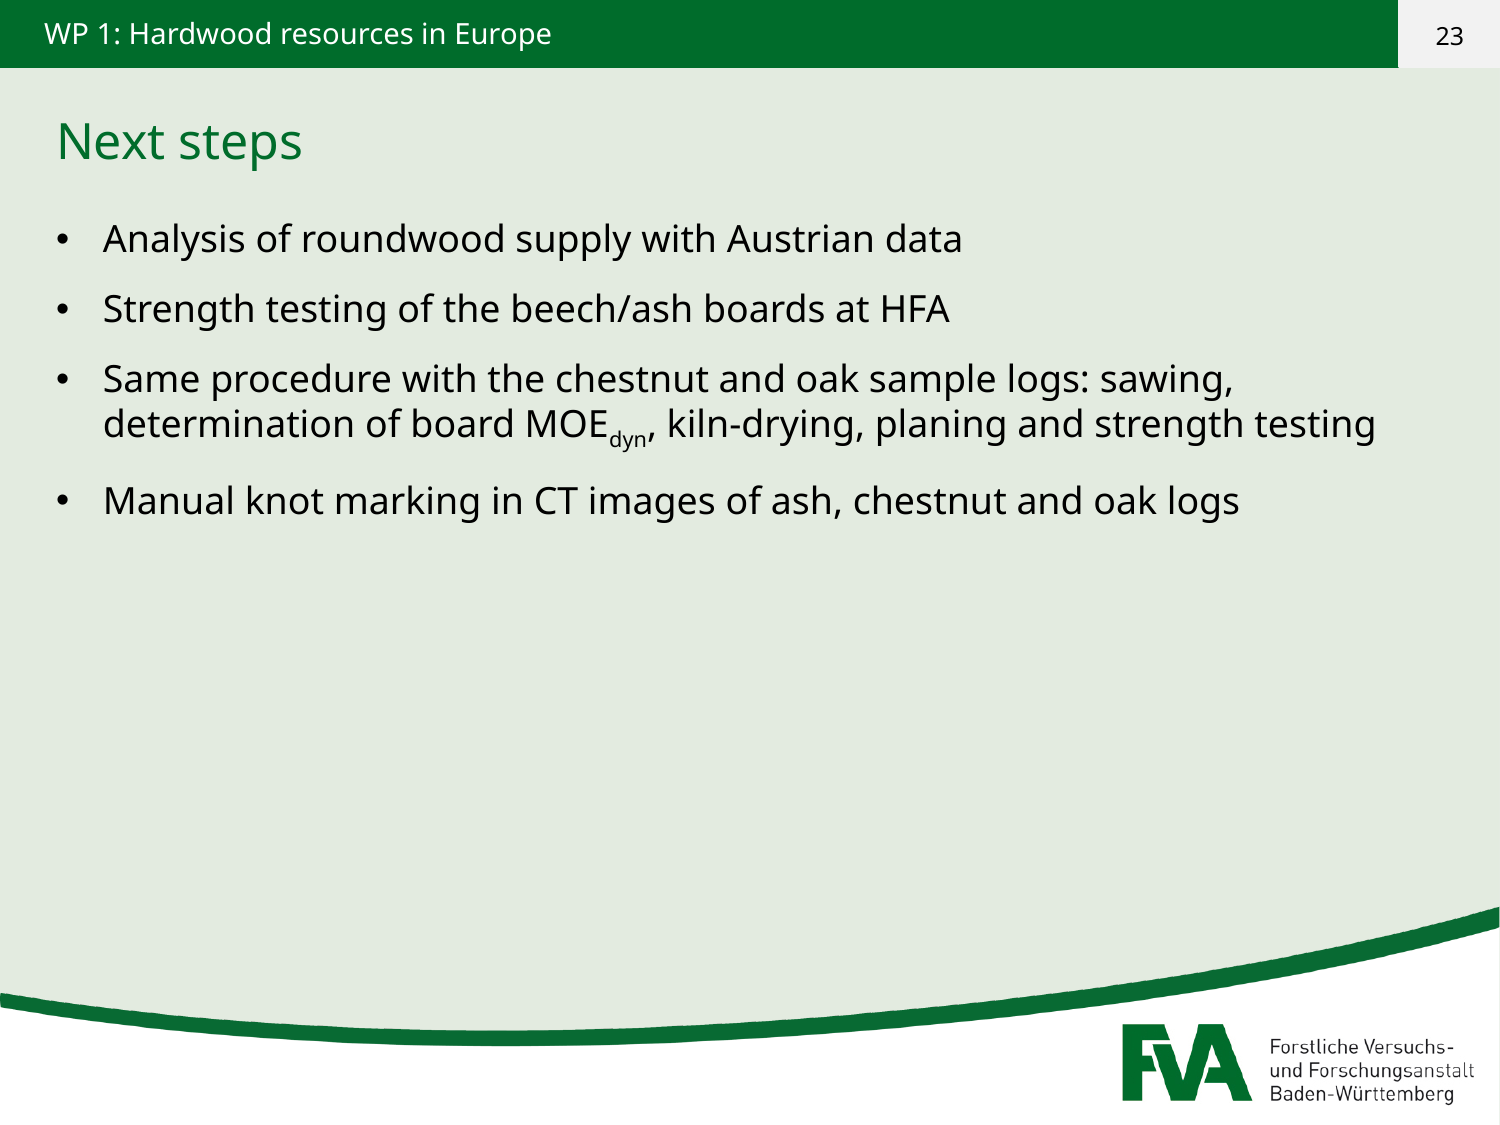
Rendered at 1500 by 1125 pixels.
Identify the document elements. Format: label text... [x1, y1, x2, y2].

picture [0, 68, 1500, 1125]
text_box Analysis of roundwood supply with Austrian data Strength testing of the beech/ash boards at HFA Same procedure with the chestnut and oak sample logs: sawing, determination of board MOEdyn, kiln-drying, planing and strength testing Manual knot marking in CT images of ash, chestnut and oak logs [41, 208, 1459, 529]
picture [1120, 1022, 1476, 1107]
text_box Next steps [41, 101, 1105, 177]
